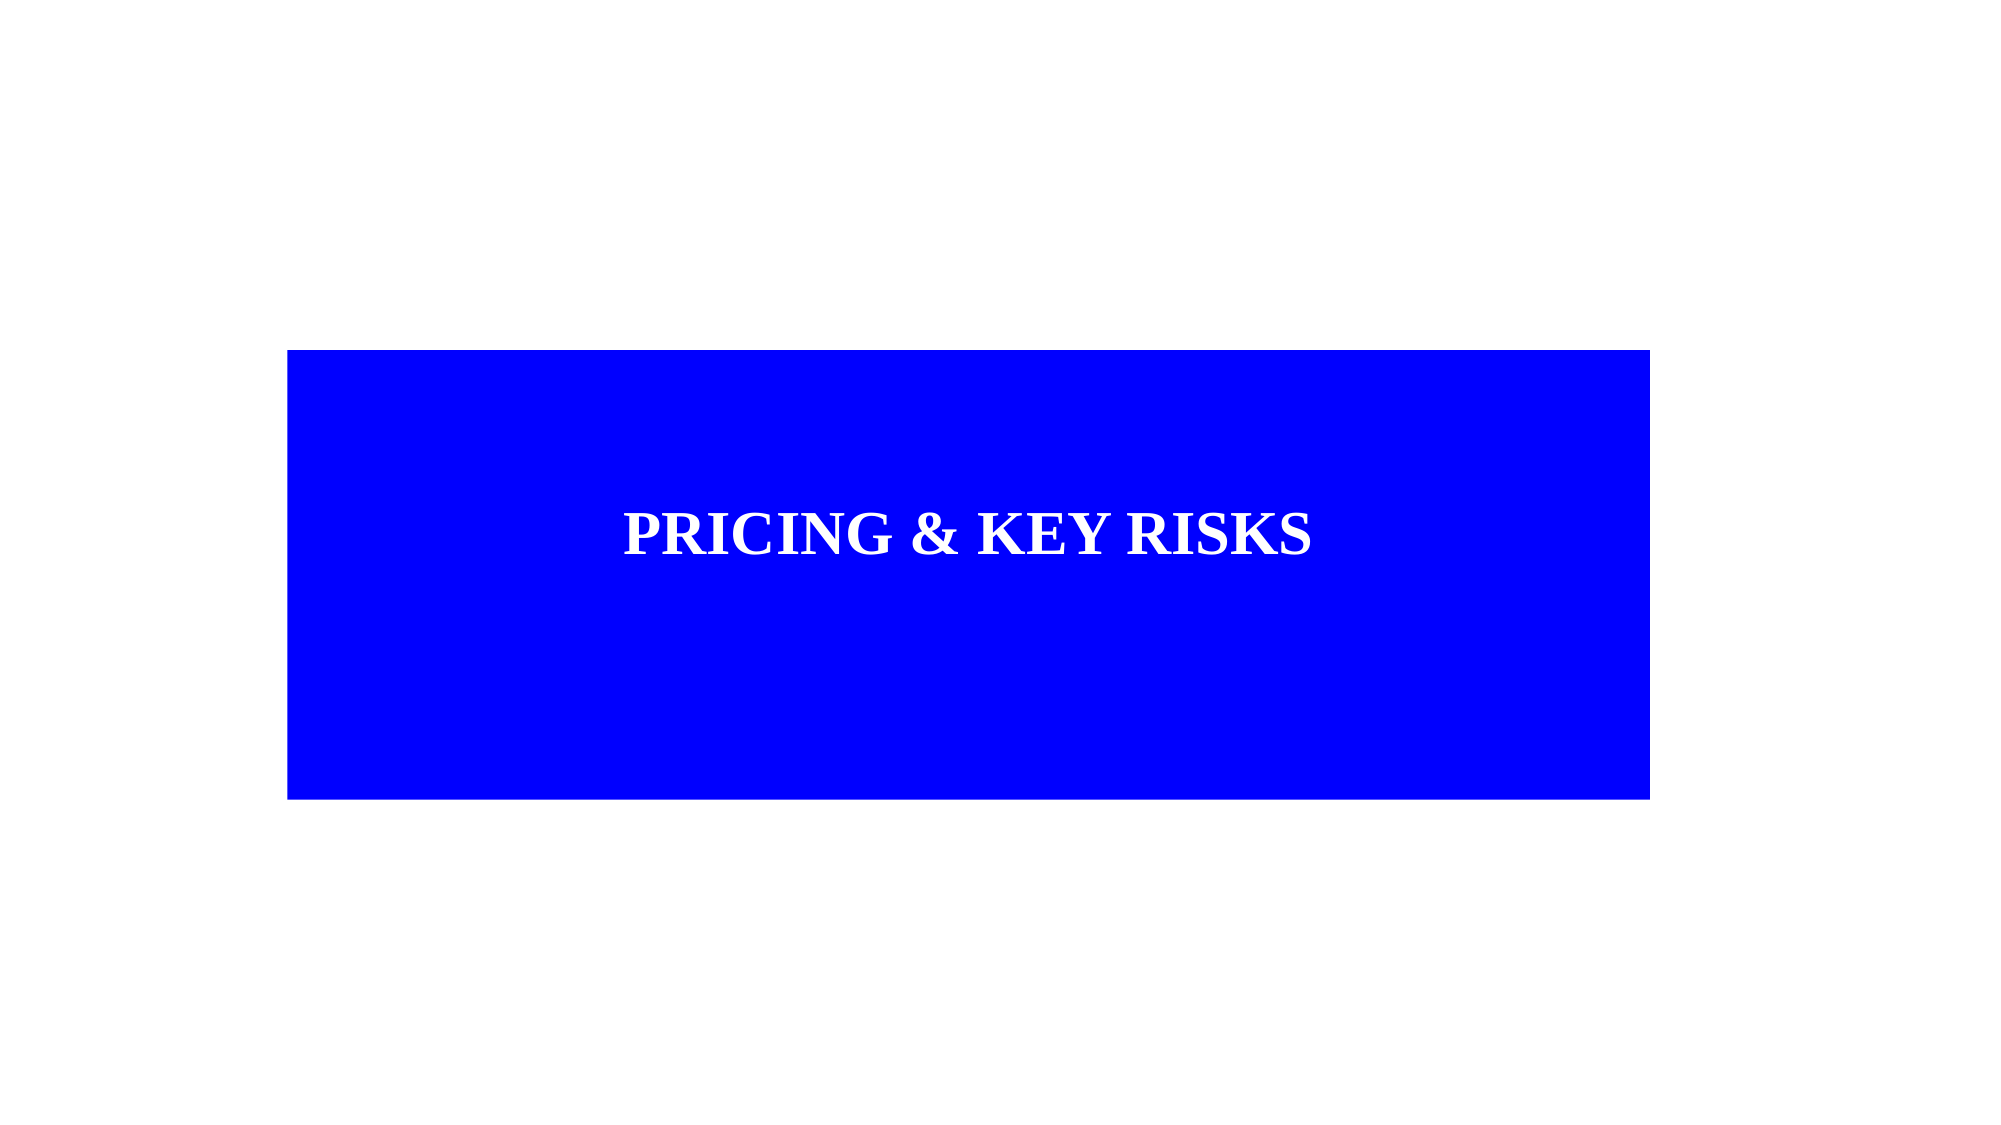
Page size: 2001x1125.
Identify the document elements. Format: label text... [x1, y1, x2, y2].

text_box PRICING & KEY RISKS [287, 350, 1650, 800]
